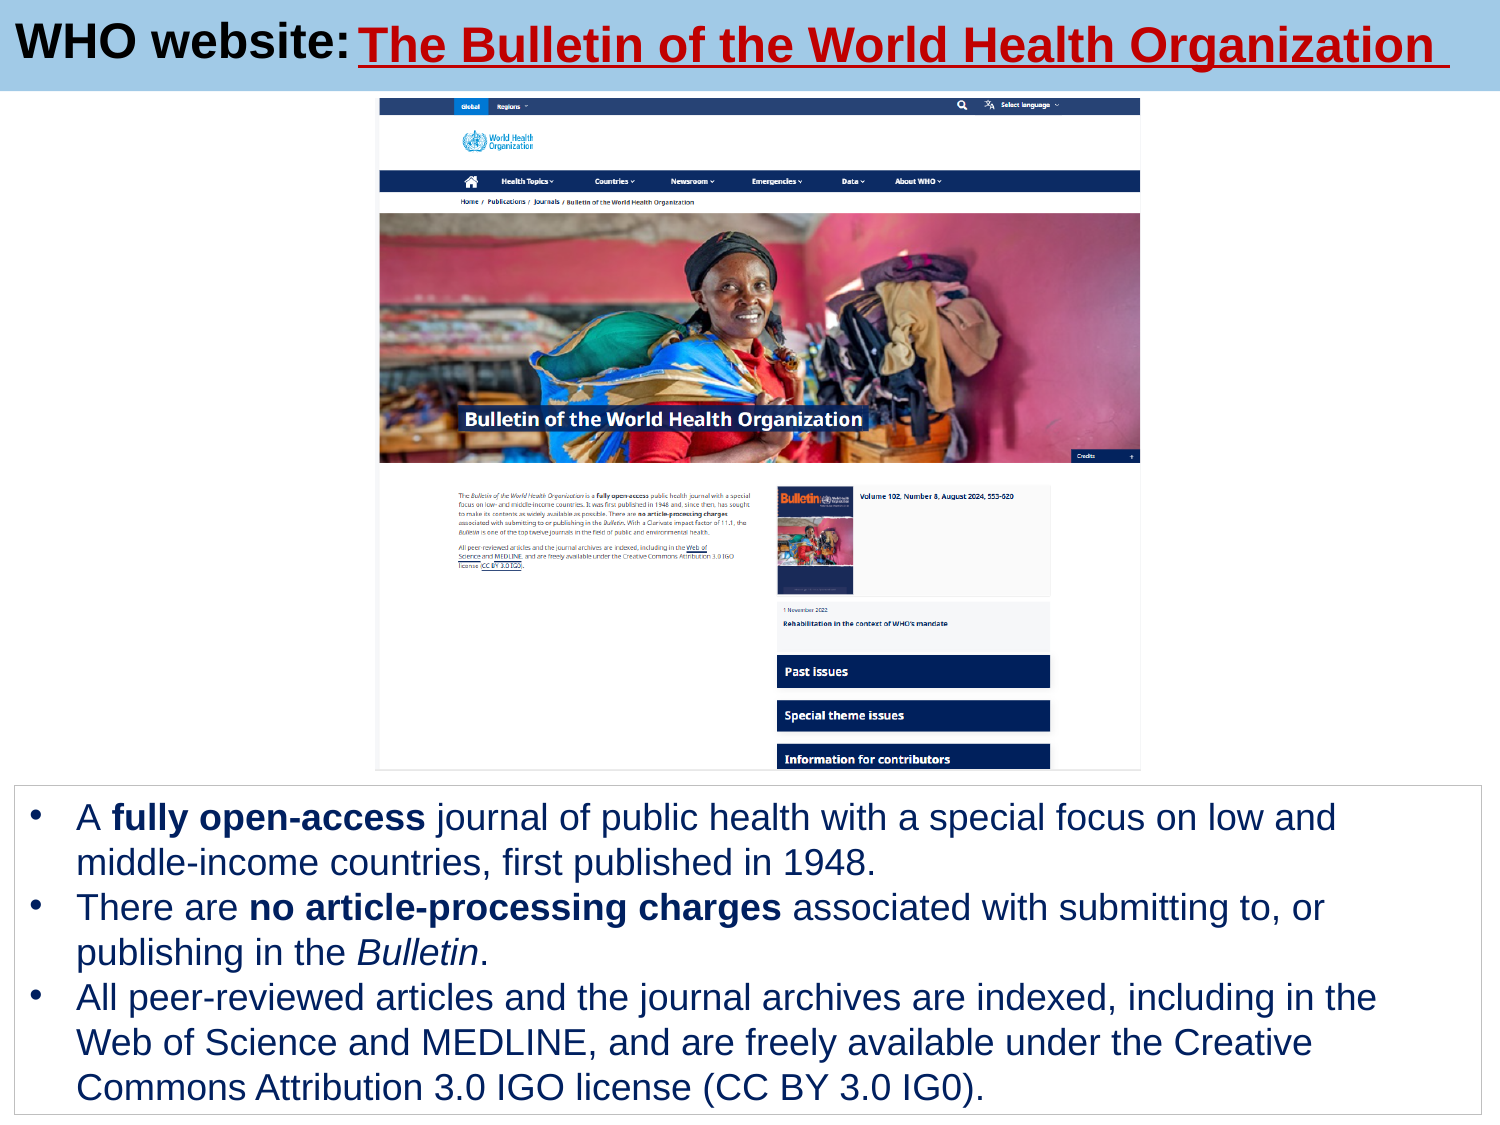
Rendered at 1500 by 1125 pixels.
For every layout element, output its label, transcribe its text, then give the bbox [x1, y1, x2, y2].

picture [375, 98, 1141, 771]
text_box The Bulletin of the World Health Organization [343, 4, 1495, 80]
text_box WHO website: [0, 0, 1500, 92]
text_box A fully open-access journal of public health with a special focus on low and middle-income countries, first published in 1948. There are no article-processing charges associated with submitting to, or publishing in the Bulletin. All peer-reviewed articles and the journal archives are indexed, including in the Web of Science and MEDLINE, and are freely available under the Creative Commons Attribution 3.0 IGO license (CC BY 3.0 IG0). [14, 785, 1482, 1115]
